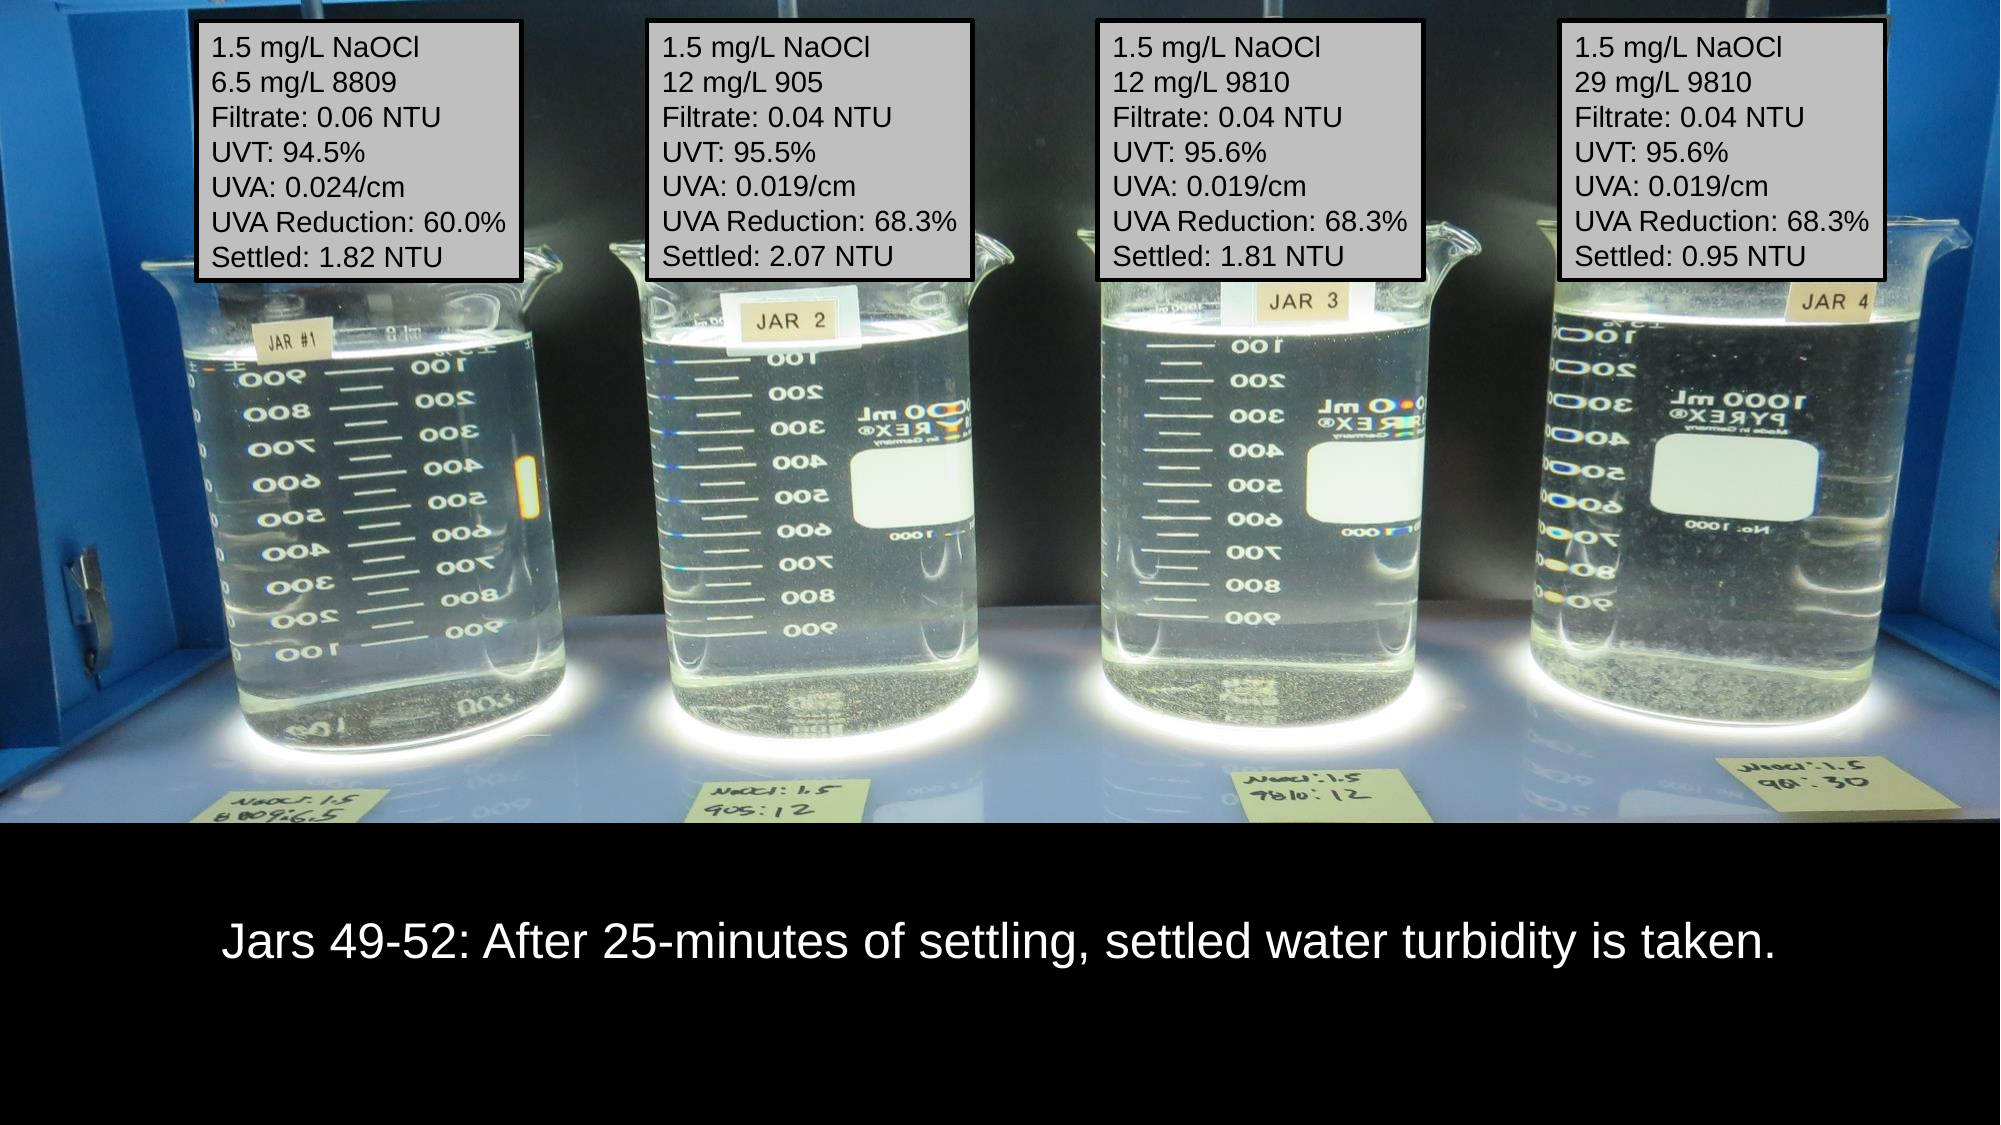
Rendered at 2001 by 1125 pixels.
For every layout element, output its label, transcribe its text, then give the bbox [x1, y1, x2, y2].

picture [0, 0, 2000, 823]
text_box [0, 823, 2000, 1125]
title Jars 49-52: After 25-minutes of settling, settled water turbidity is taken. [137, 850, 1863, 1034]
